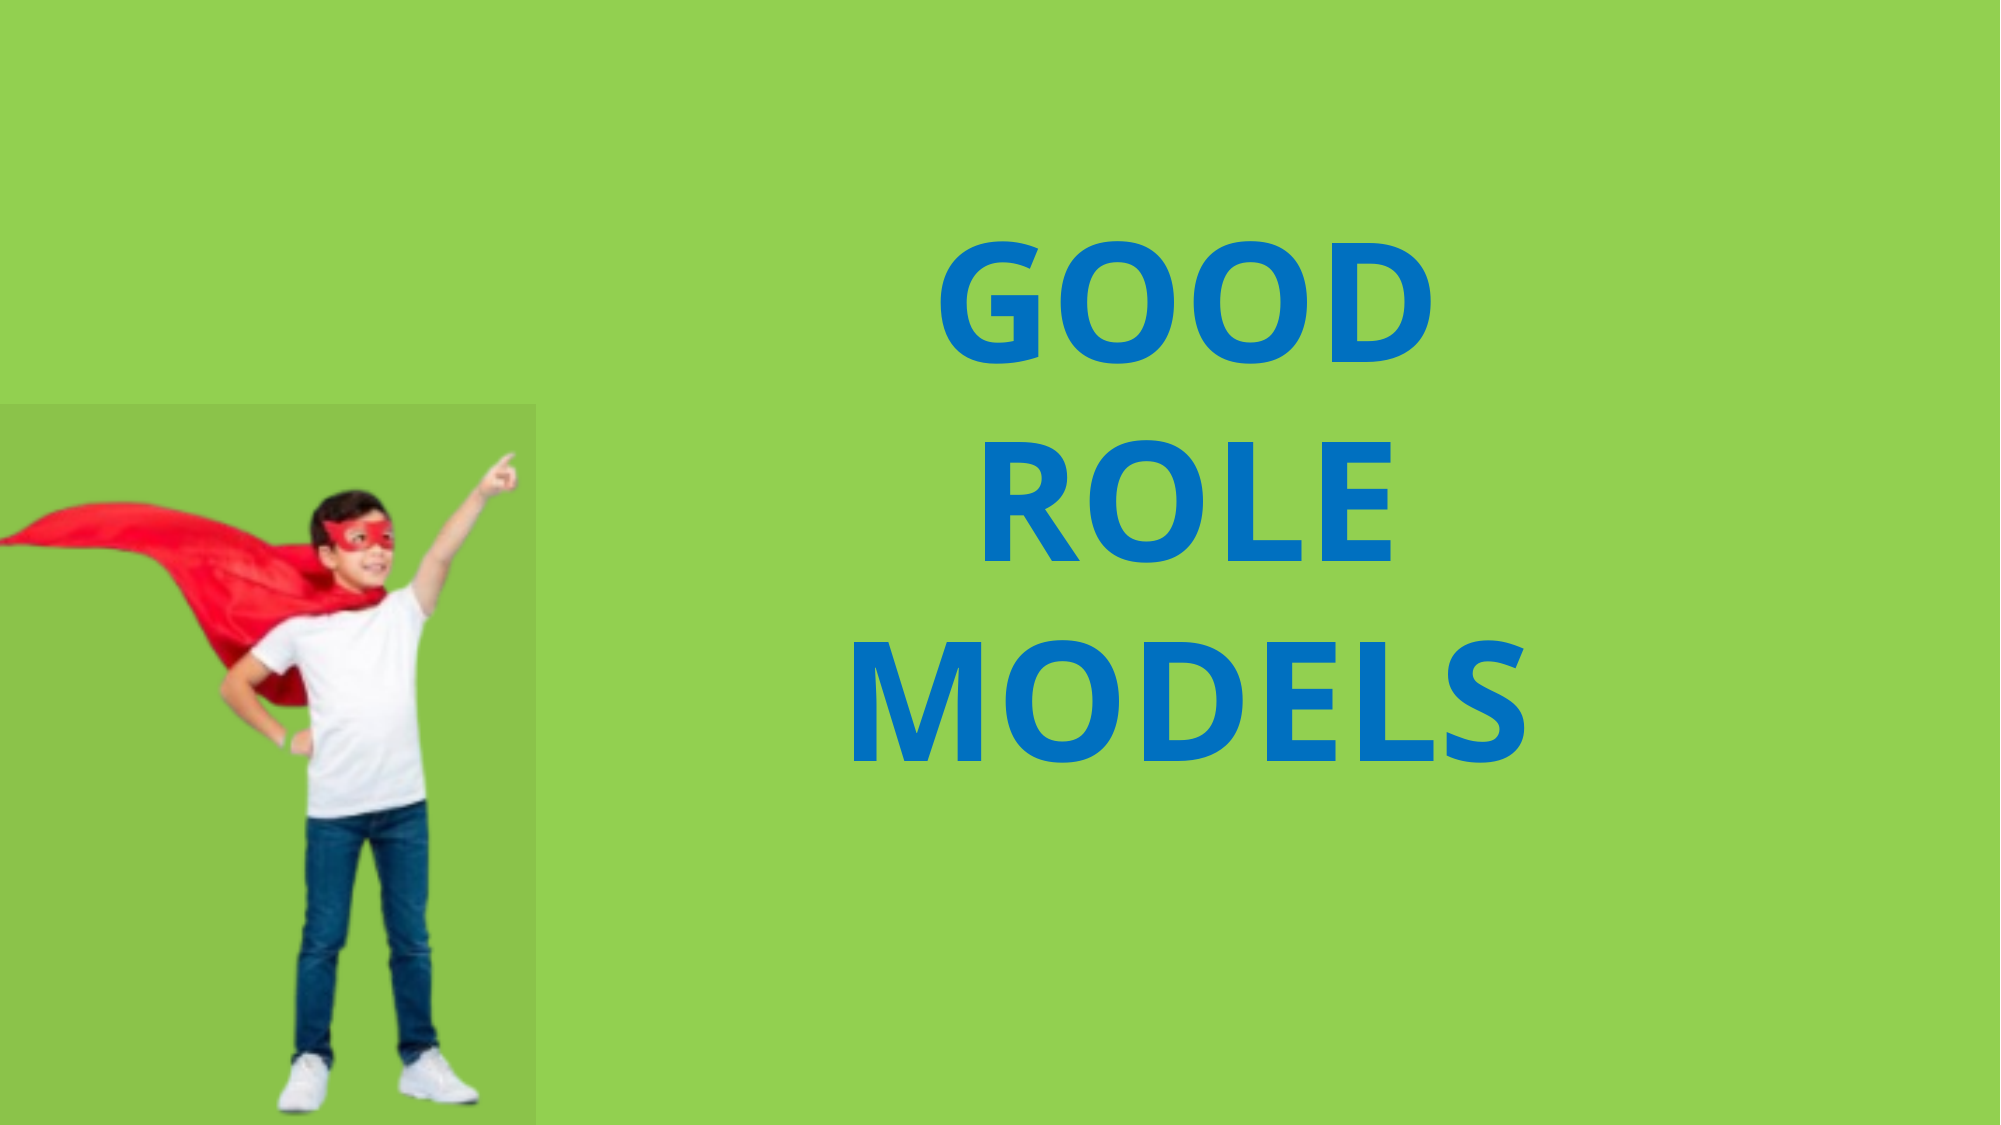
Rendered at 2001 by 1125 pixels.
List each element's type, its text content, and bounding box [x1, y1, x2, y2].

text_box GOOD ROLE MODELS [676, 187, 1696, 803]
picture [0, 404, 536, 1125]
